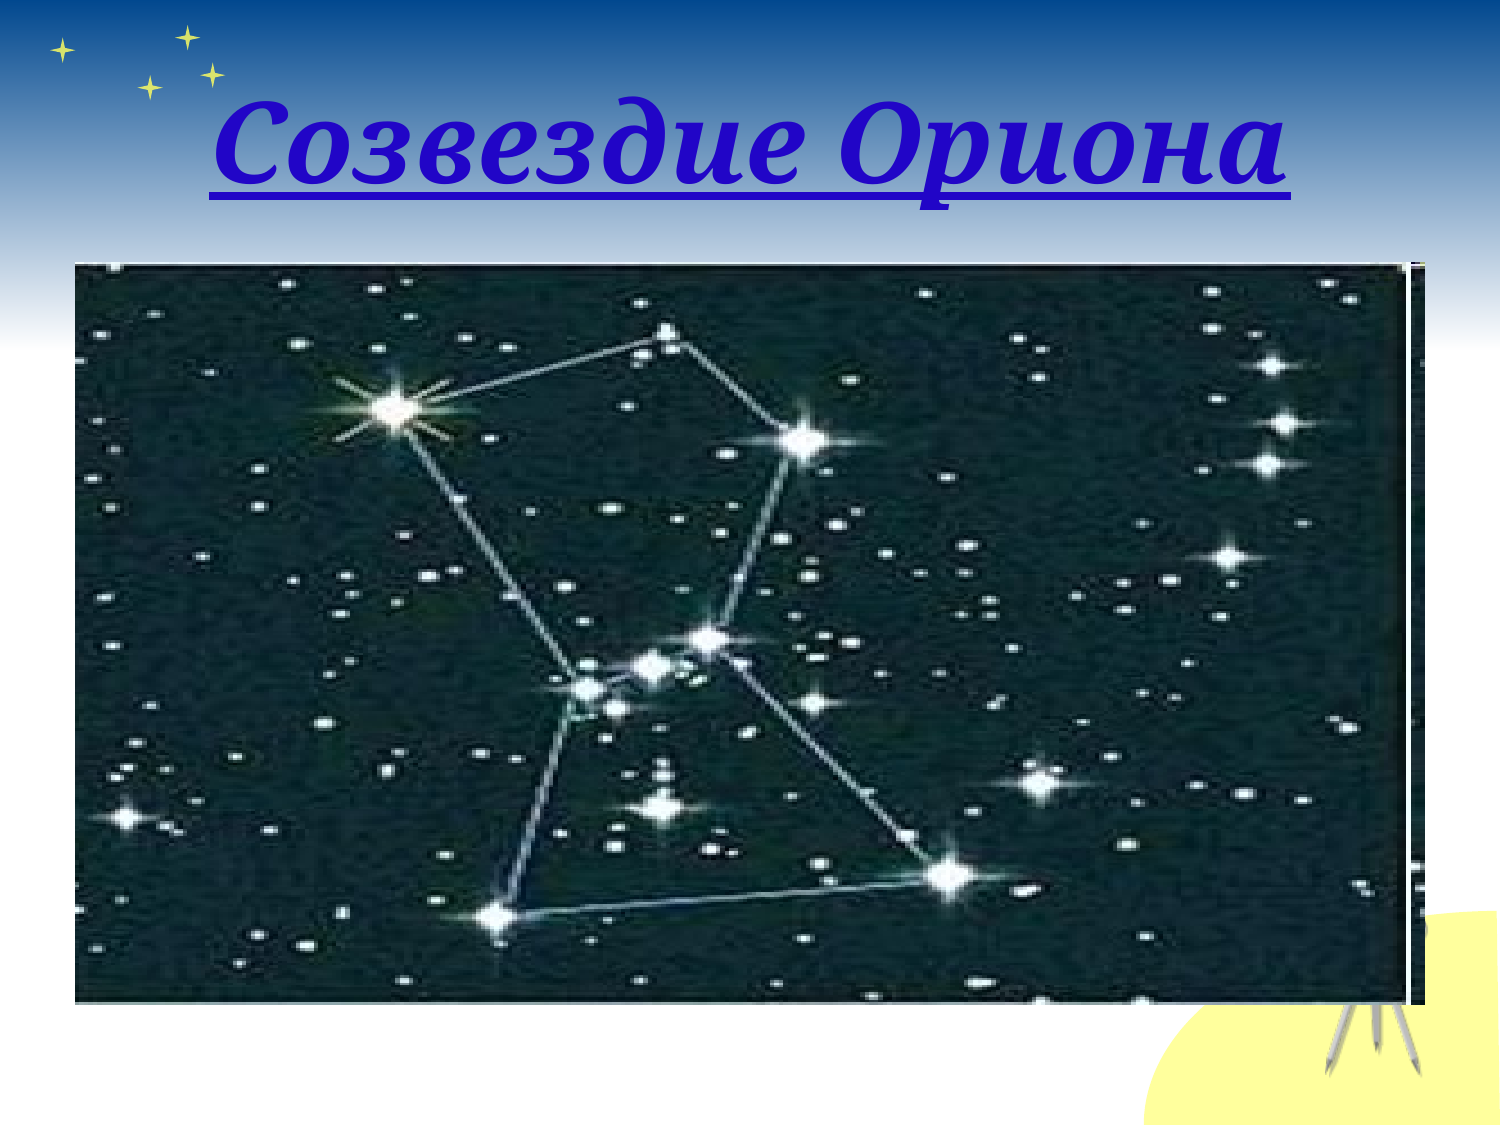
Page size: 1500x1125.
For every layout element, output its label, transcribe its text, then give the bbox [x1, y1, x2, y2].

title Созвездие Ориона [74, 44, 1426, 233]
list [74, 262, 1426, 1006]
picture [1325, 1006, 1426, 1075]
